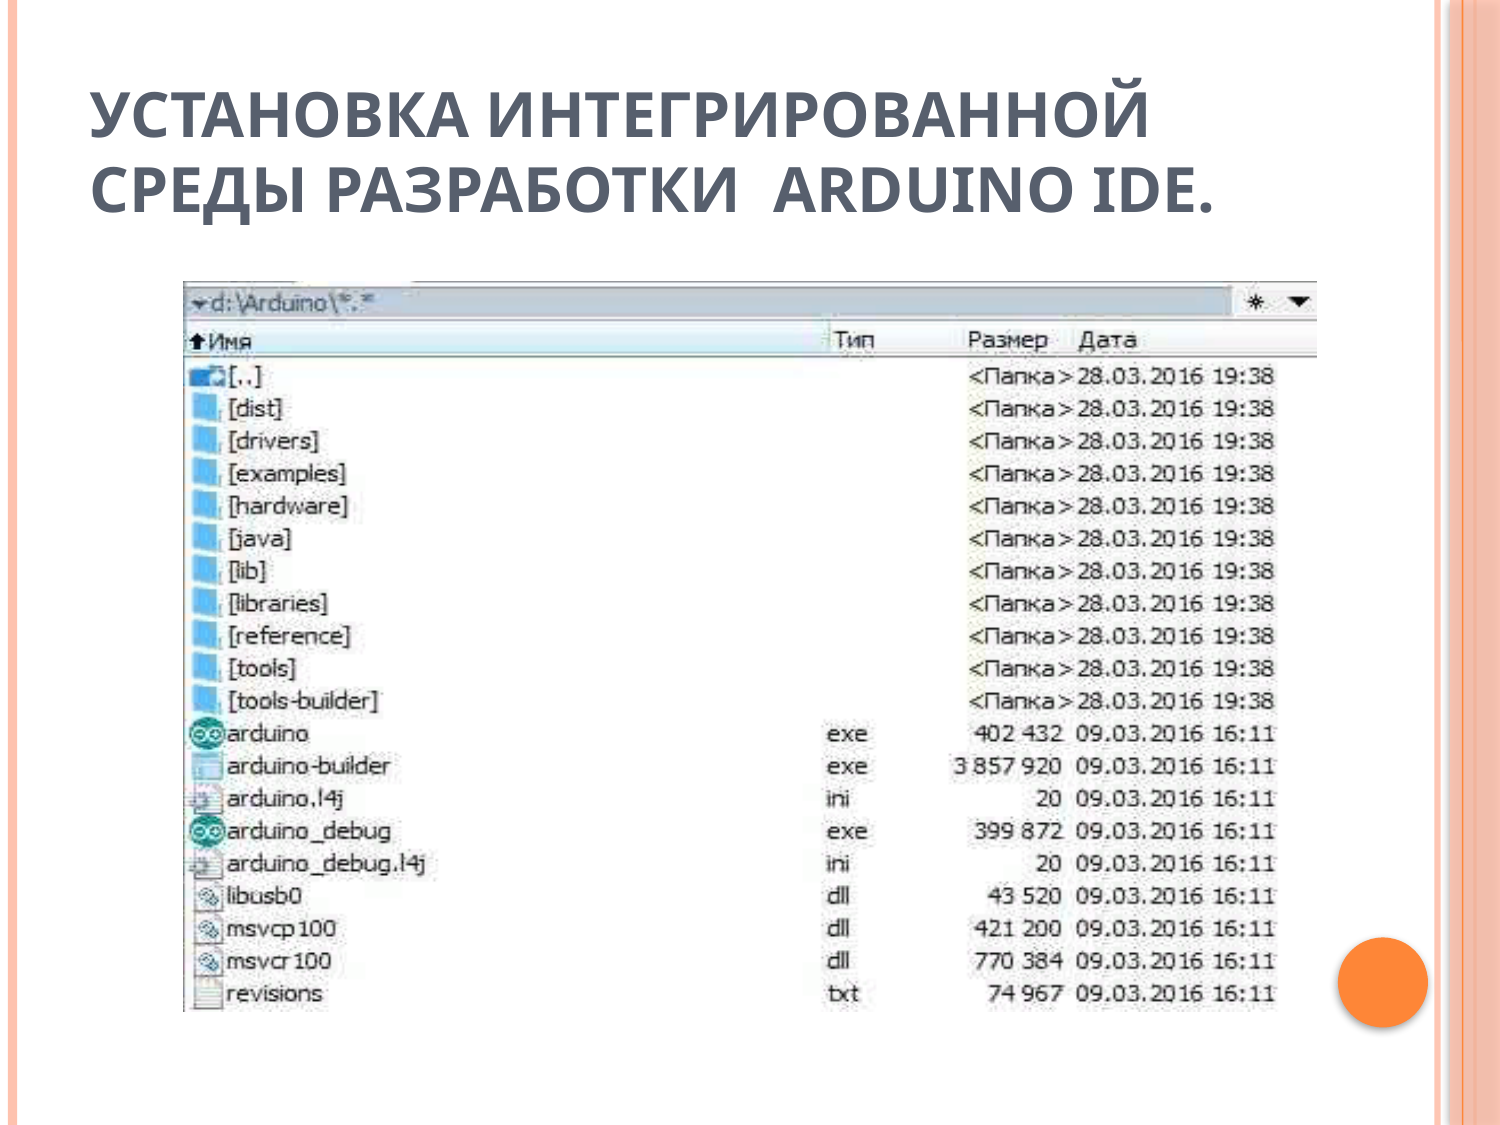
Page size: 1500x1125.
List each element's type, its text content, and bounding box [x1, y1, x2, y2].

title Установка интегрированной среды разработки Arduino IDE. [75, 45, 1300, 233]
picture [182, 280, 1318, 1012]
